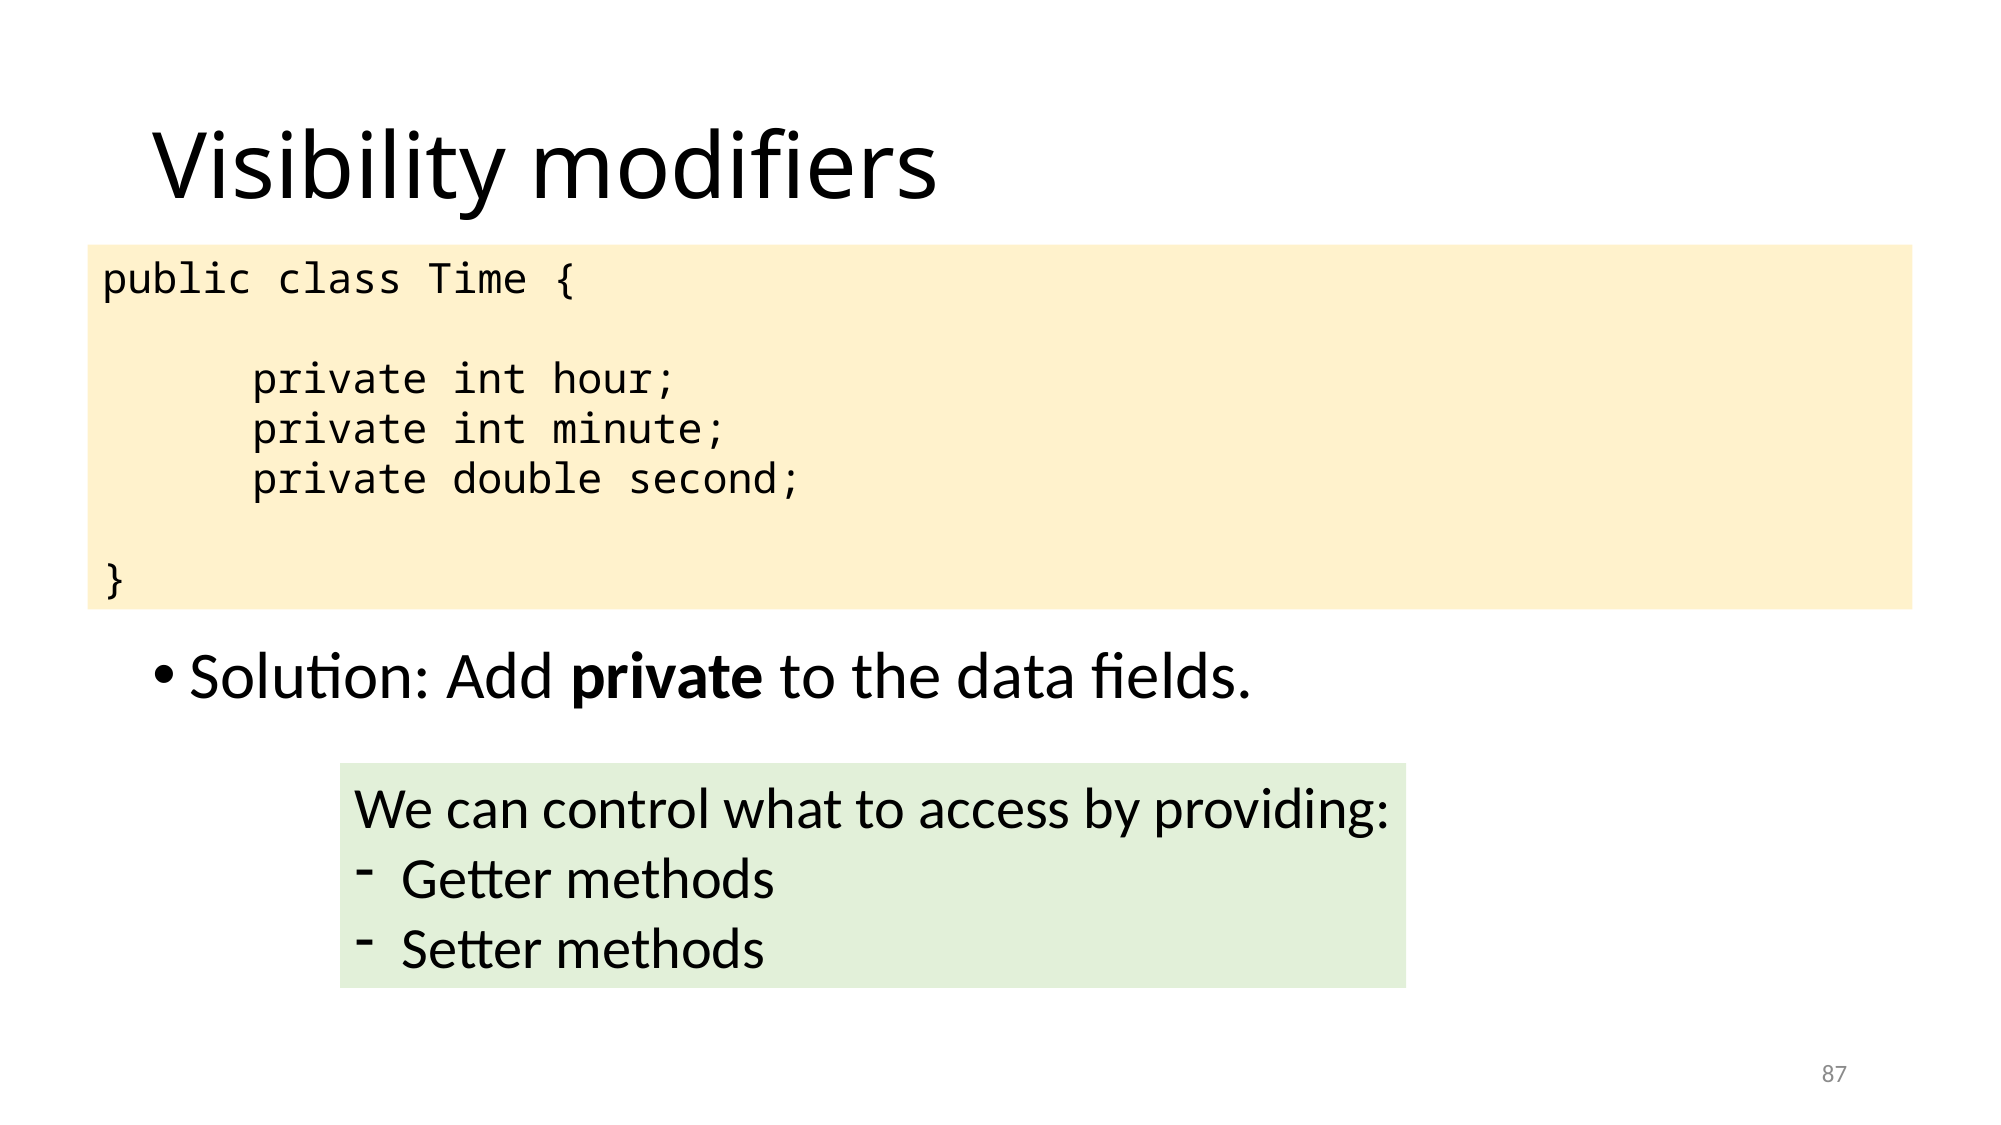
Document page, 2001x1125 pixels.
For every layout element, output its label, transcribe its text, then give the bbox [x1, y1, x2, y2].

text_box We can control what to access by providing: Getter methods Setter methods [340, 763, 1407, 988]
title Visibility modifiers [137, 59, 1863, 244]
text_box public class Time { private int hour; private int minute; private double second; } [87, 244, 1913, 610]
list Solution: Add private to the data fields. [137, 633, 1863, 1125]
